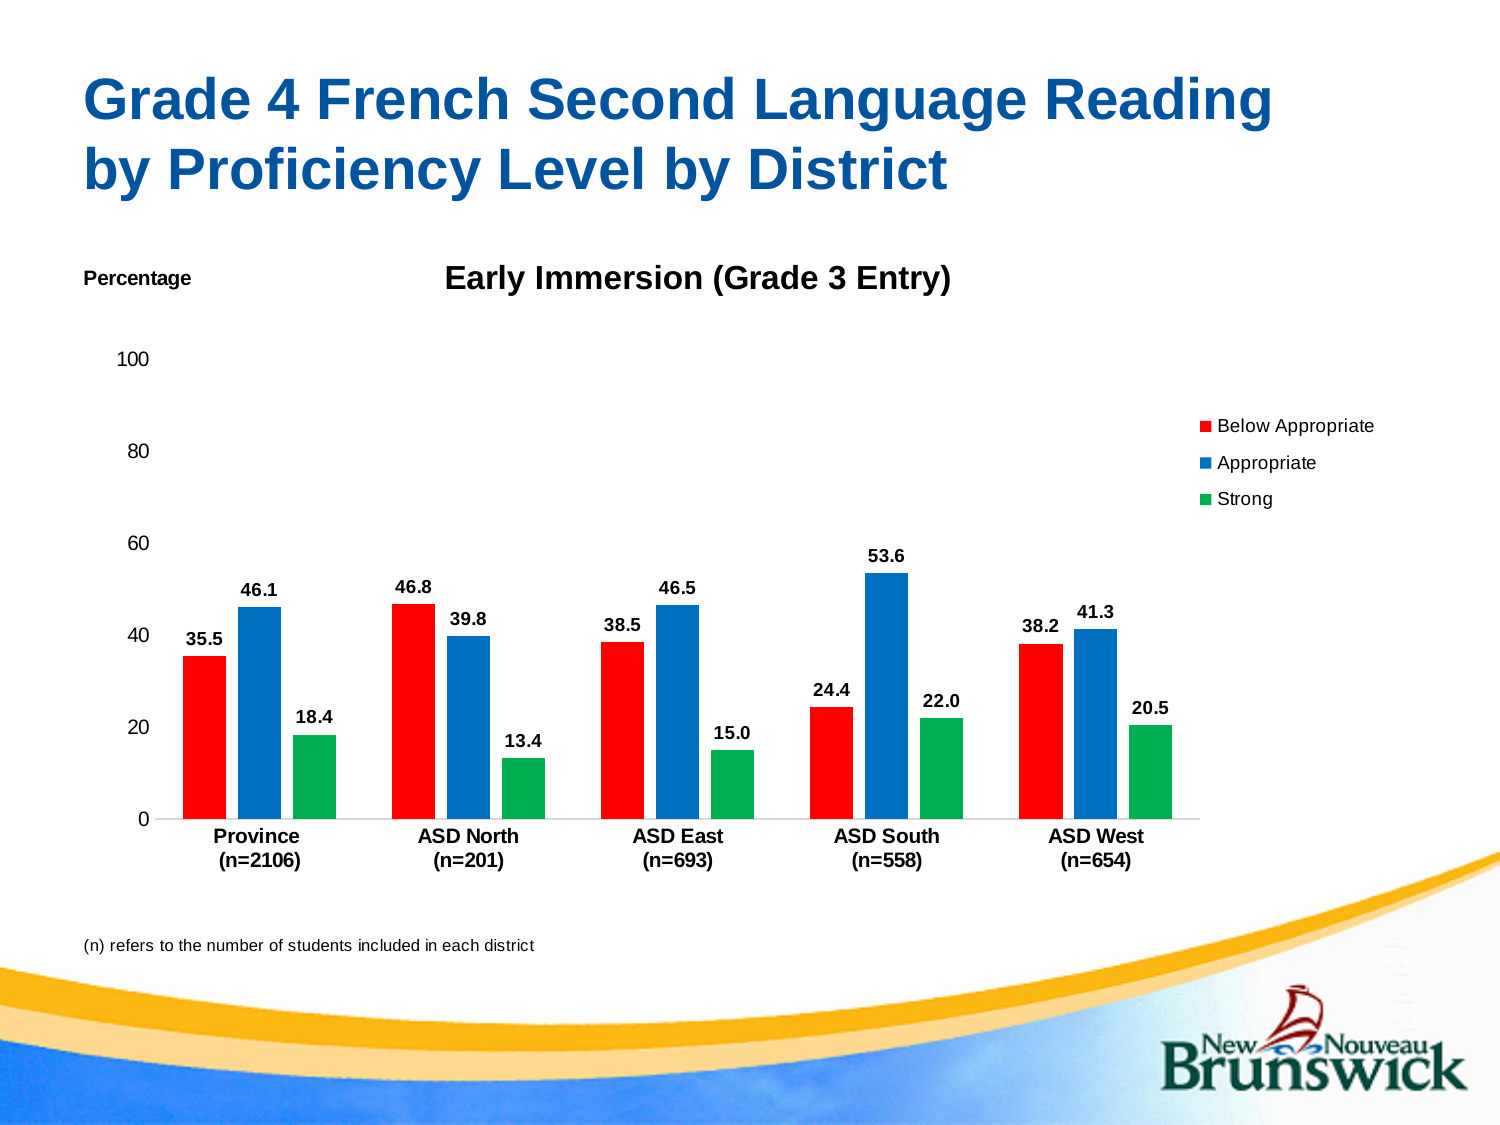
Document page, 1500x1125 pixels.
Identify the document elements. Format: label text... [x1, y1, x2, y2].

title Grade 4 French Second Language Reading by Proficiency Level by District [68, 53, 1400, 188]
chart [68, 212, 1389, 963]
picture [0, 823, 1500, 1125]
